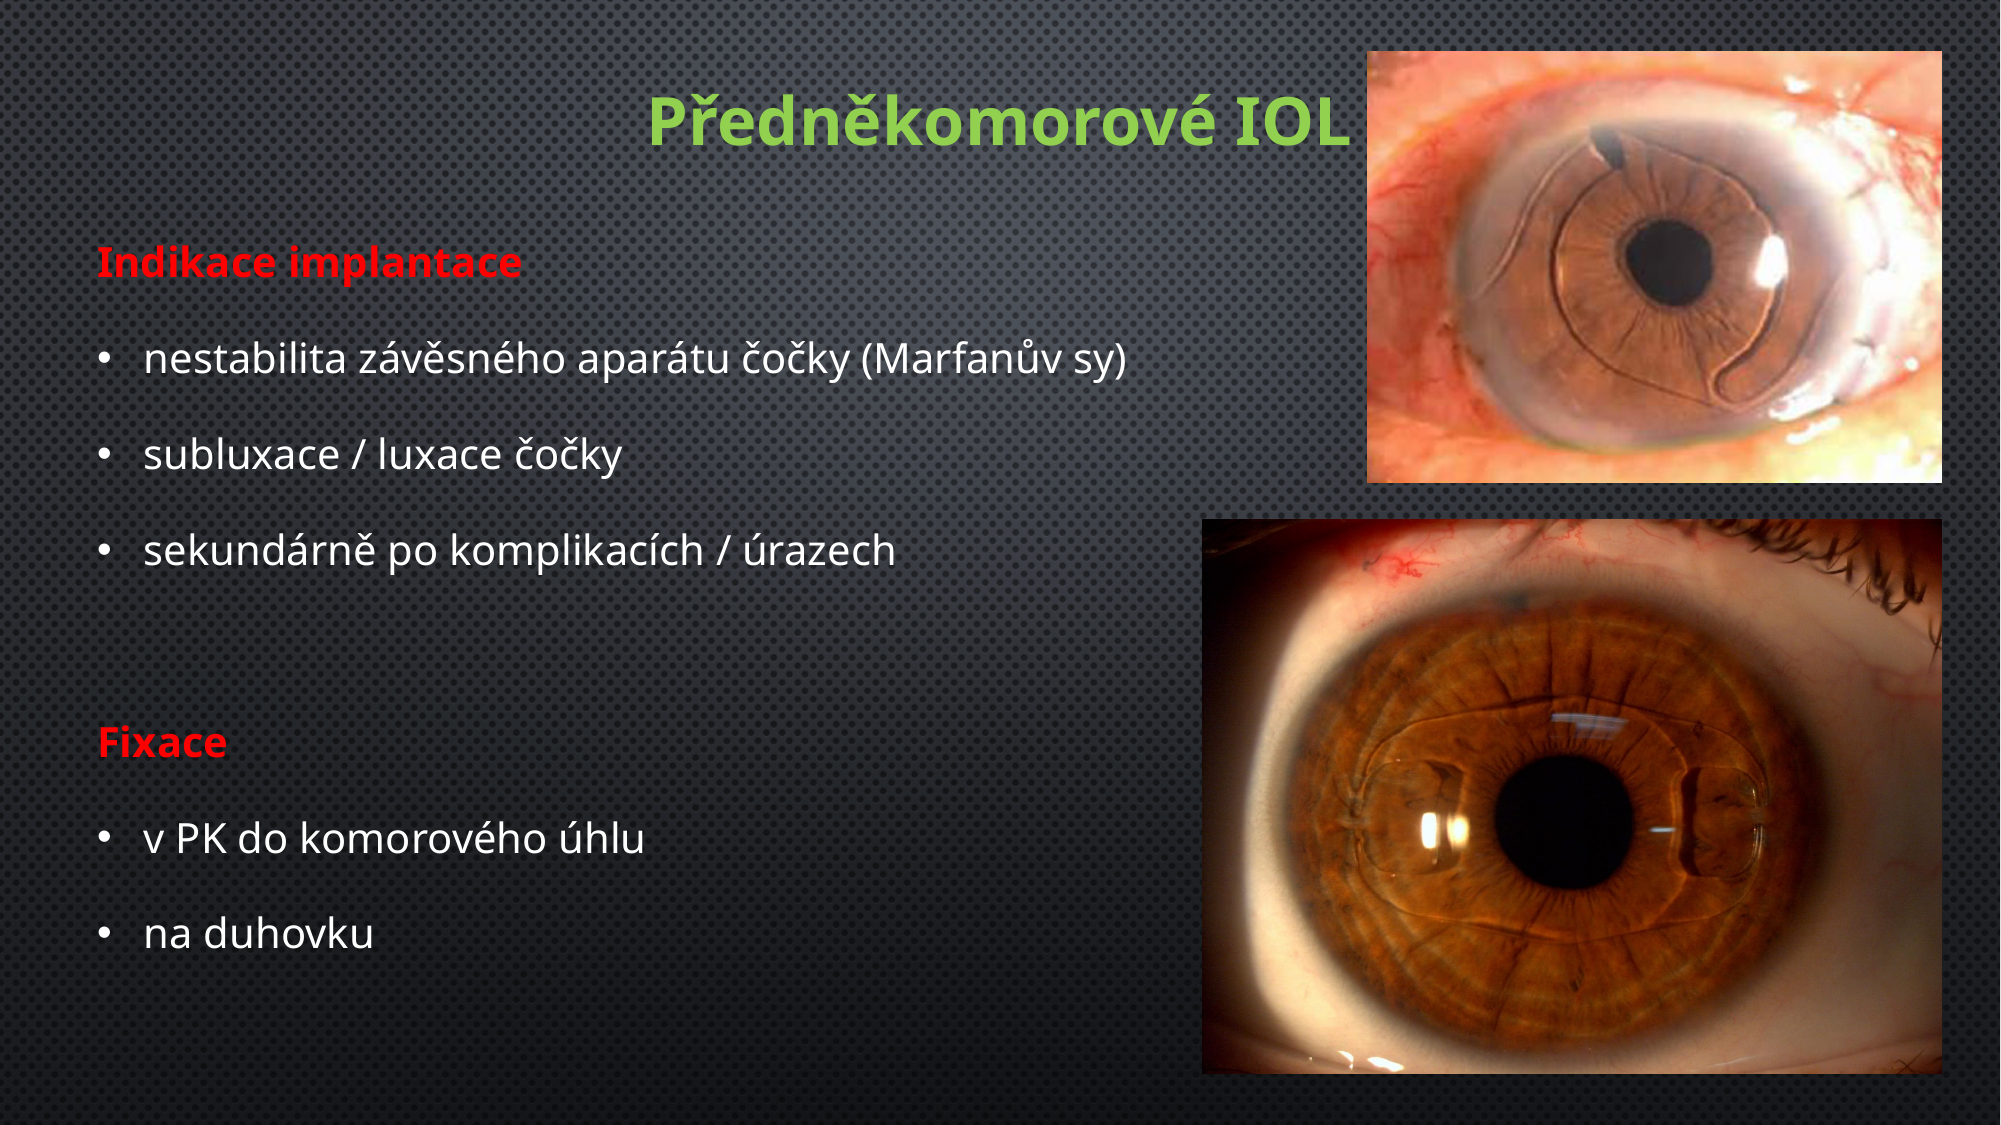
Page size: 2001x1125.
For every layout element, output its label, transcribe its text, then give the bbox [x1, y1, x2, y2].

list Indikace implantace nestabilita závěsného aparátu čočky (Marfanův sy) subluxace / luxace čočky sekundárně po komplikacích / úrazech Fixace v PK do komorového úhlu na duhovku [82, 203, 1922, 1079]
title Předněkomorové IOL [187, 9, 1813, 203]
picture [1366, 51, 1943, 483]
picture [1202, 519, 1943, 1075]
